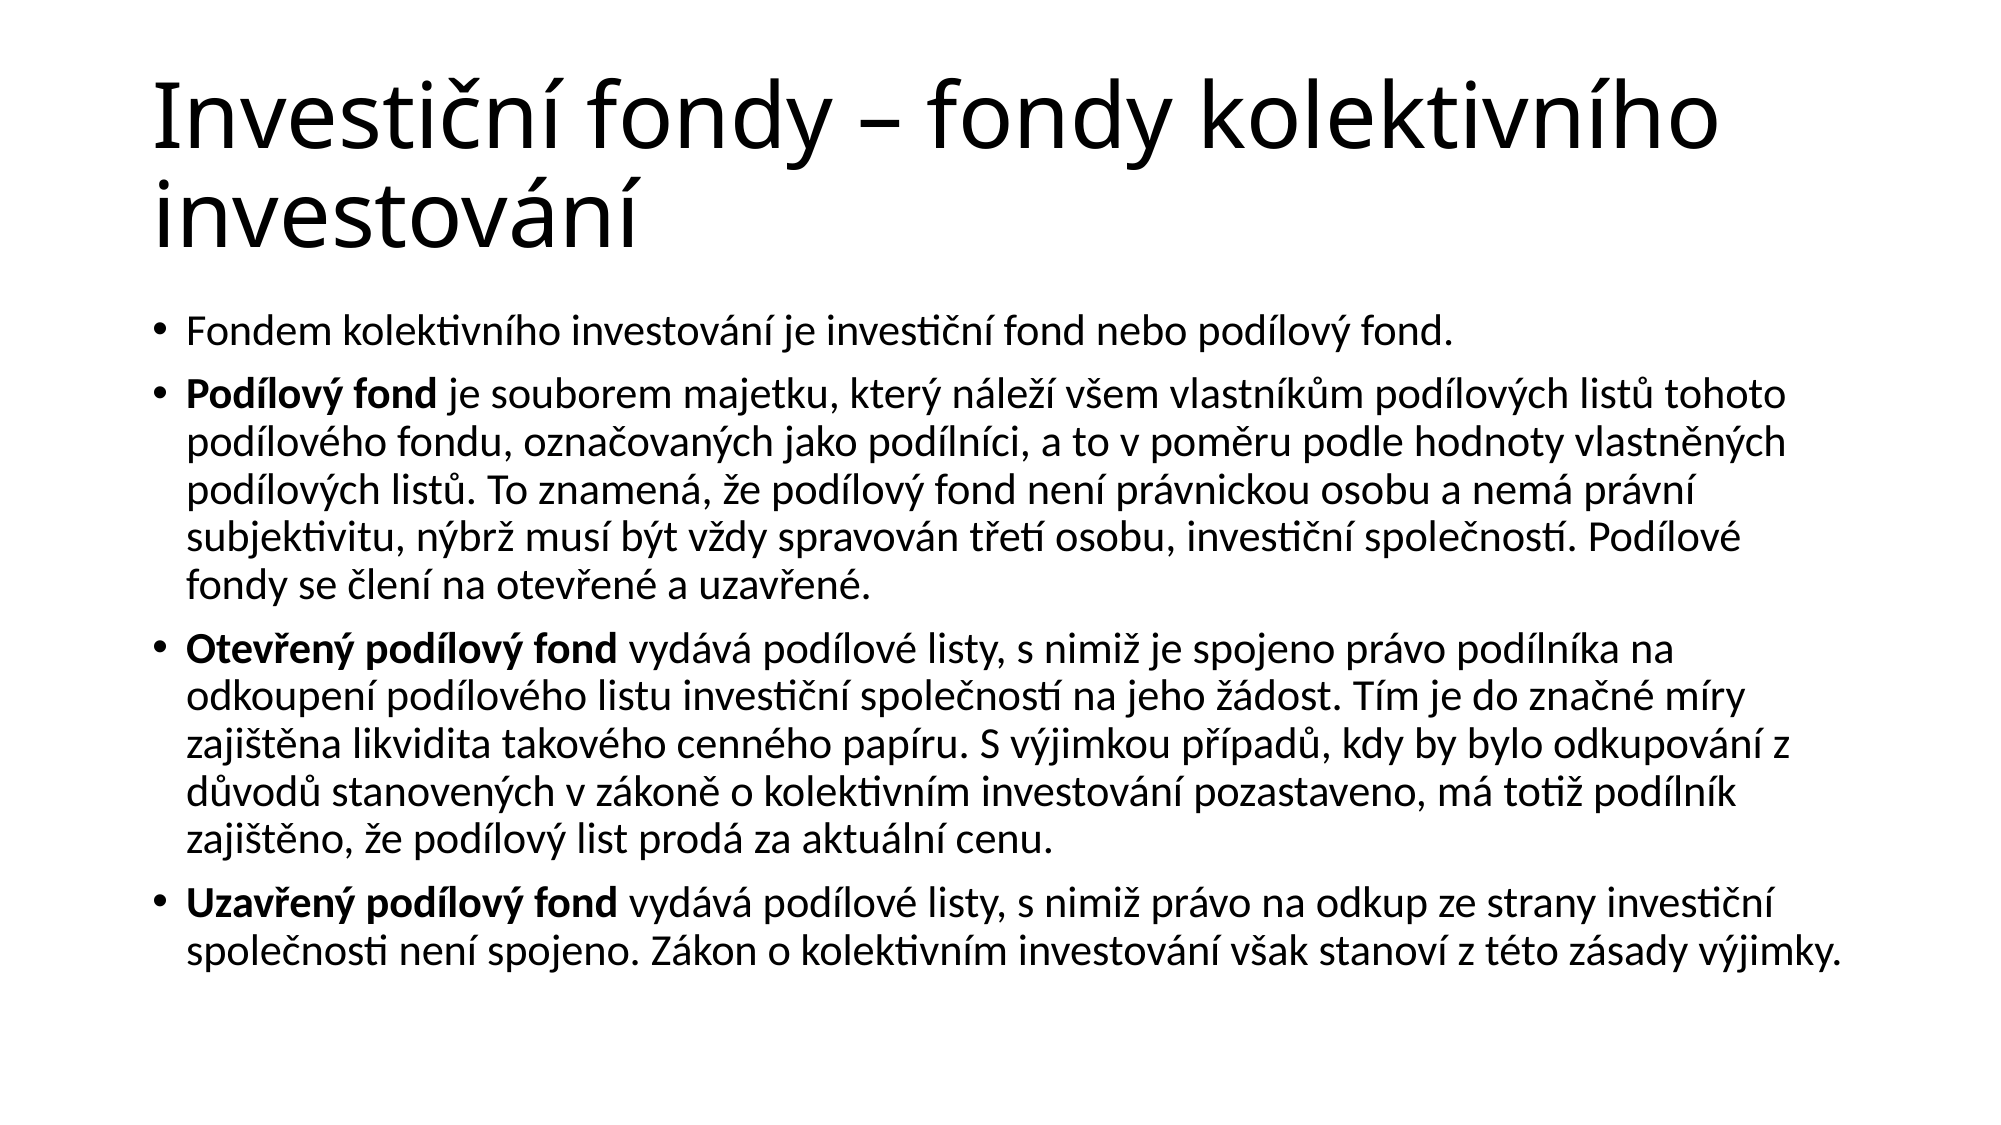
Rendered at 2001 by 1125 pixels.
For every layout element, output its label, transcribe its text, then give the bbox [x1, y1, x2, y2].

list Fondem kolektivního investování je investiční fond nebo podílový fond. Podílový fond je souborem majetku, který náleží všem vlastníkům podílových listů tohoto podílového fondu, označovaných jako podílníci, a to v poměru podle hodnoty vlastněných podílových listů. To znamená, že podílový fond není právnickou osobu a nemá právní subjektivitu, nýbrž musí být vždy spravován třetí osobu, investiční společností. Podílové fondy se člení na otevřené a uzavřené. Otevřený podílový fond vydává podílové listy, s nimiž je spojeno právo podílníka na odkoupení podílového listu investiční společností na jeho žádost. Tím je do značné míry zajištěna likvidita takového cenného papíru. S výjimkou případů, kdy by bylo odkupování z důvodů stanovených v zákoně o kolektivním investování pozastaveno, má totiž podílník zajištěno, že podílový list prodá za aktuální cenu. Uzavřený podílový fond vydává podílové listy, s nimiž právo na odkup ze strany investiční společnosti není spojeno. Zákon o kolektivním investování však stanoví z této zásady výjimky. [137, 299, 1863, 1014]
title Investiční fondy – fondy kolektivního investování [137, 59, 1863, 278]
